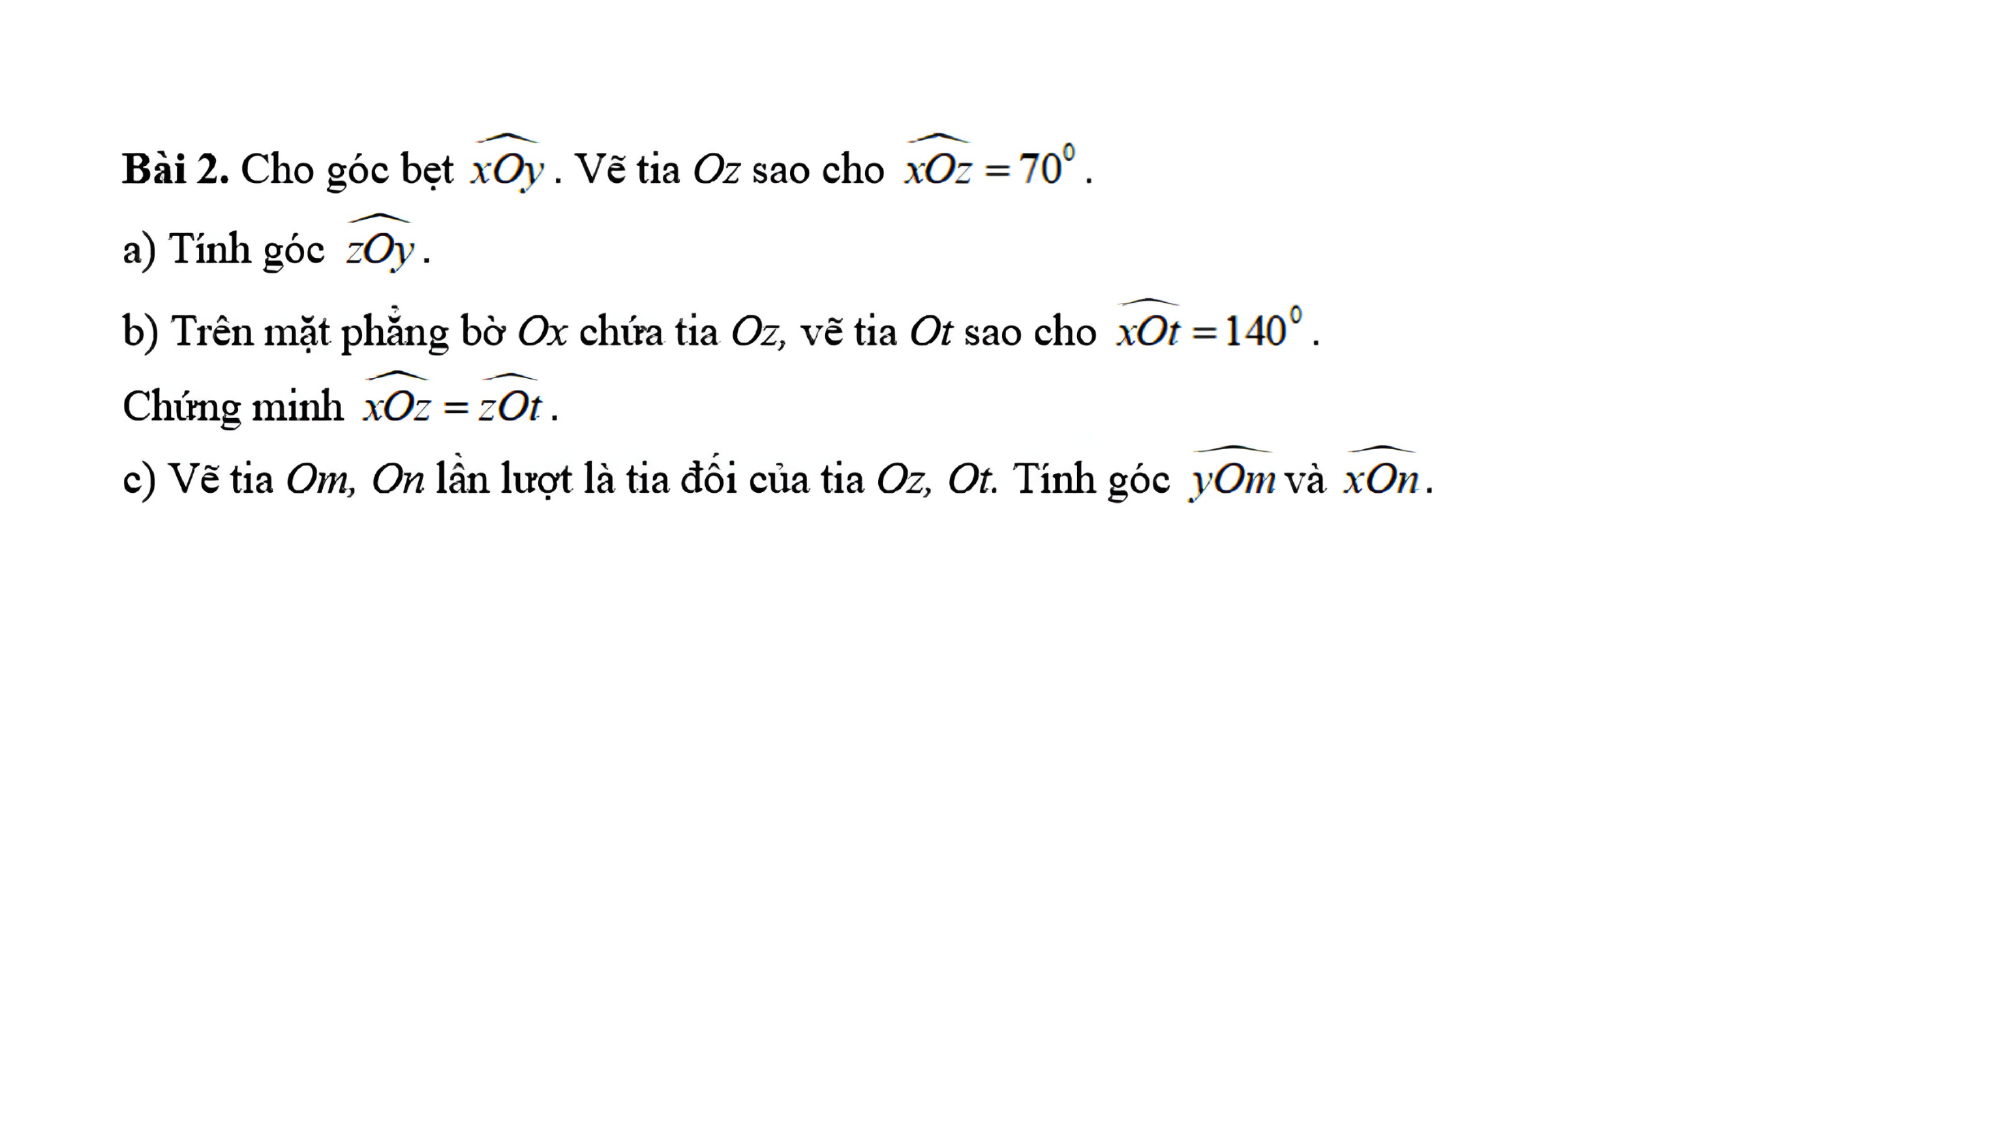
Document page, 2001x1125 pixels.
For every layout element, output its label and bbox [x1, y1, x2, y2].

picture [92, 108, 1509, 545]
